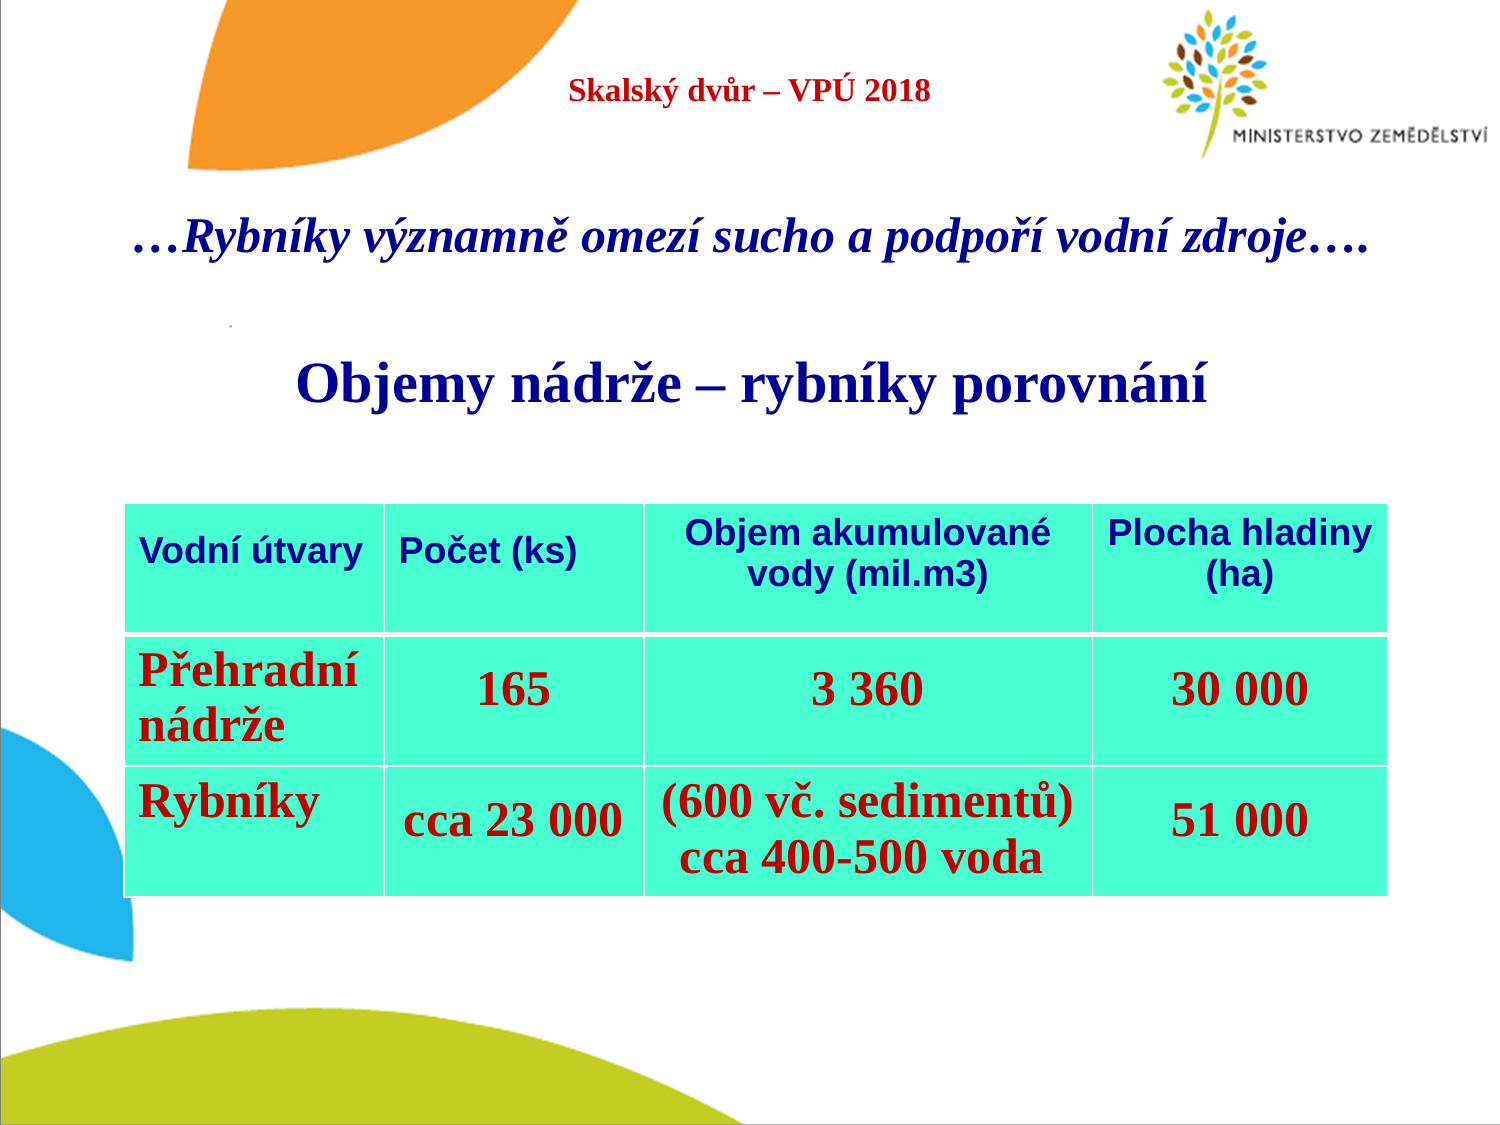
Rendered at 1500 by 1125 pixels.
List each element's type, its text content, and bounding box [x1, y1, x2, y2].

table_header Plocha hladiny (ha) [1093, 504, 1387, 632]
table_cell 3 360 [645, 637, 1092, 765]
table_cell 165 [385, 637, 643, 765]
table_cell 30 000 [1093, 637, 1387, 765]
table_header Objem akumulované vody (mil.m3) [645, 504, 1092, 632]
table_cell Rybníky [125, 767, 383, 896]
table_header Vodní útvary [125, 504, 383, 632]
picture [0, 0, 1500, 1125]
list …Rybníky významně omezí sucho a podpoří vodní zdroje…. Objemy nádrže – rybníky porovnání [76, 125, 1427, 1012]
table_cell 51 000 [1093, 767, 1387, 896]
table_header Počet (ks) [385, 504, 643, 632]
table_cell Přehradní nádrže [125, 637, 383, 765]
title Skalský dvůr – VPÚ 2018 [74, 44, 1426, 126]
table_cell cca 23 000 [385, 767, 643, 896]
table_cell (600 vč. sedimentů) cca 400-500 voda [645, 767, 1092, 896]
